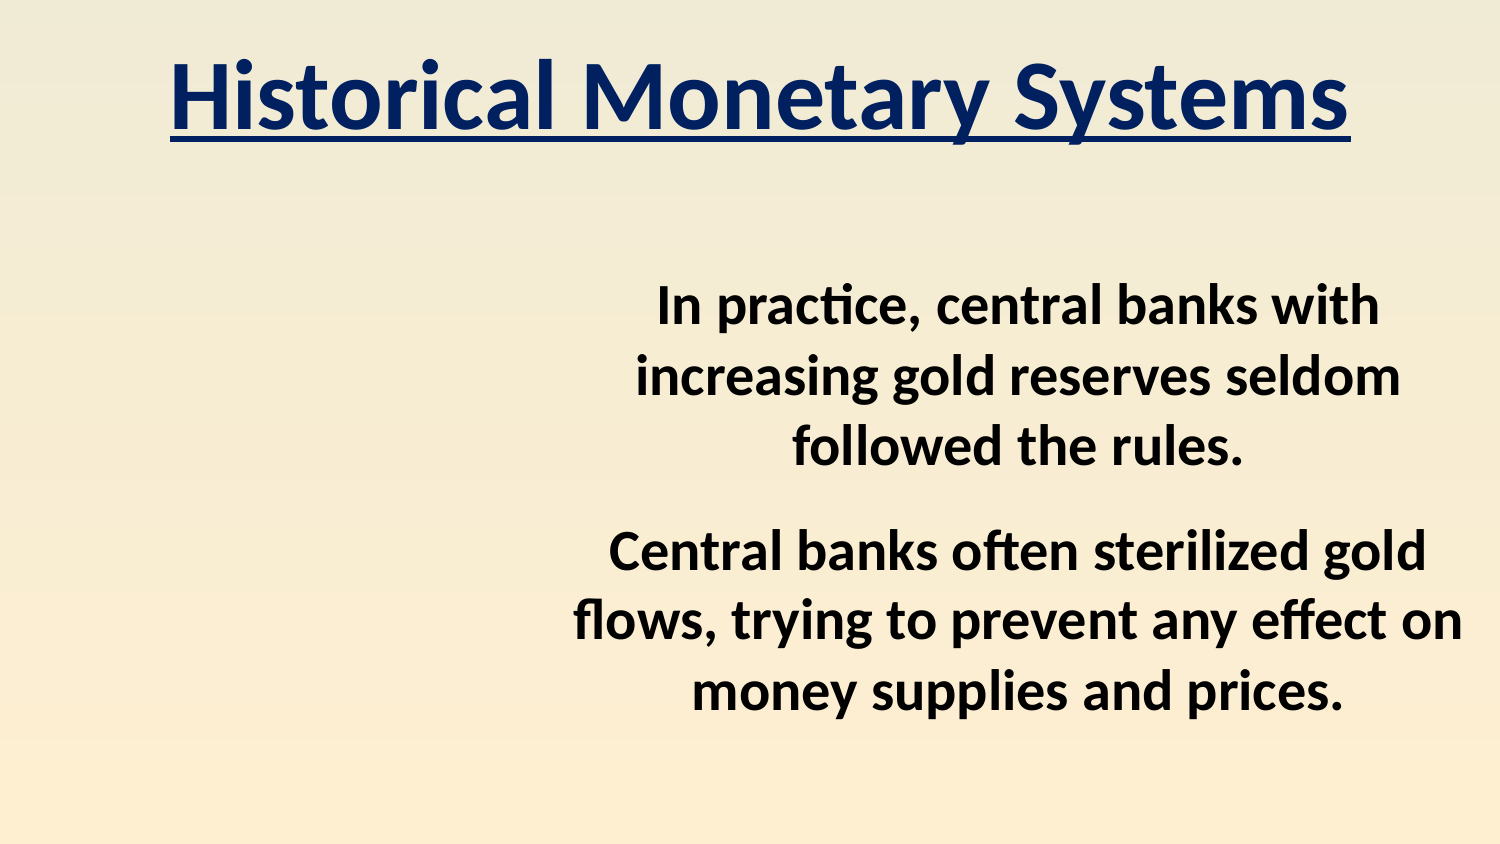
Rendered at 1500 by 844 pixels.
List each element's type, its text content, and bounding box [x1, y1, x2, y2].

text_box Historical Monetary Systems [154, 21, 1366, 157]
text_box In practice, central banks with increasing gold reserves seldom followed the rules. Central banks often sterilized gold flows, trying to prevent any effect on money supplies and prices. [537, 259, 1500, 729]
